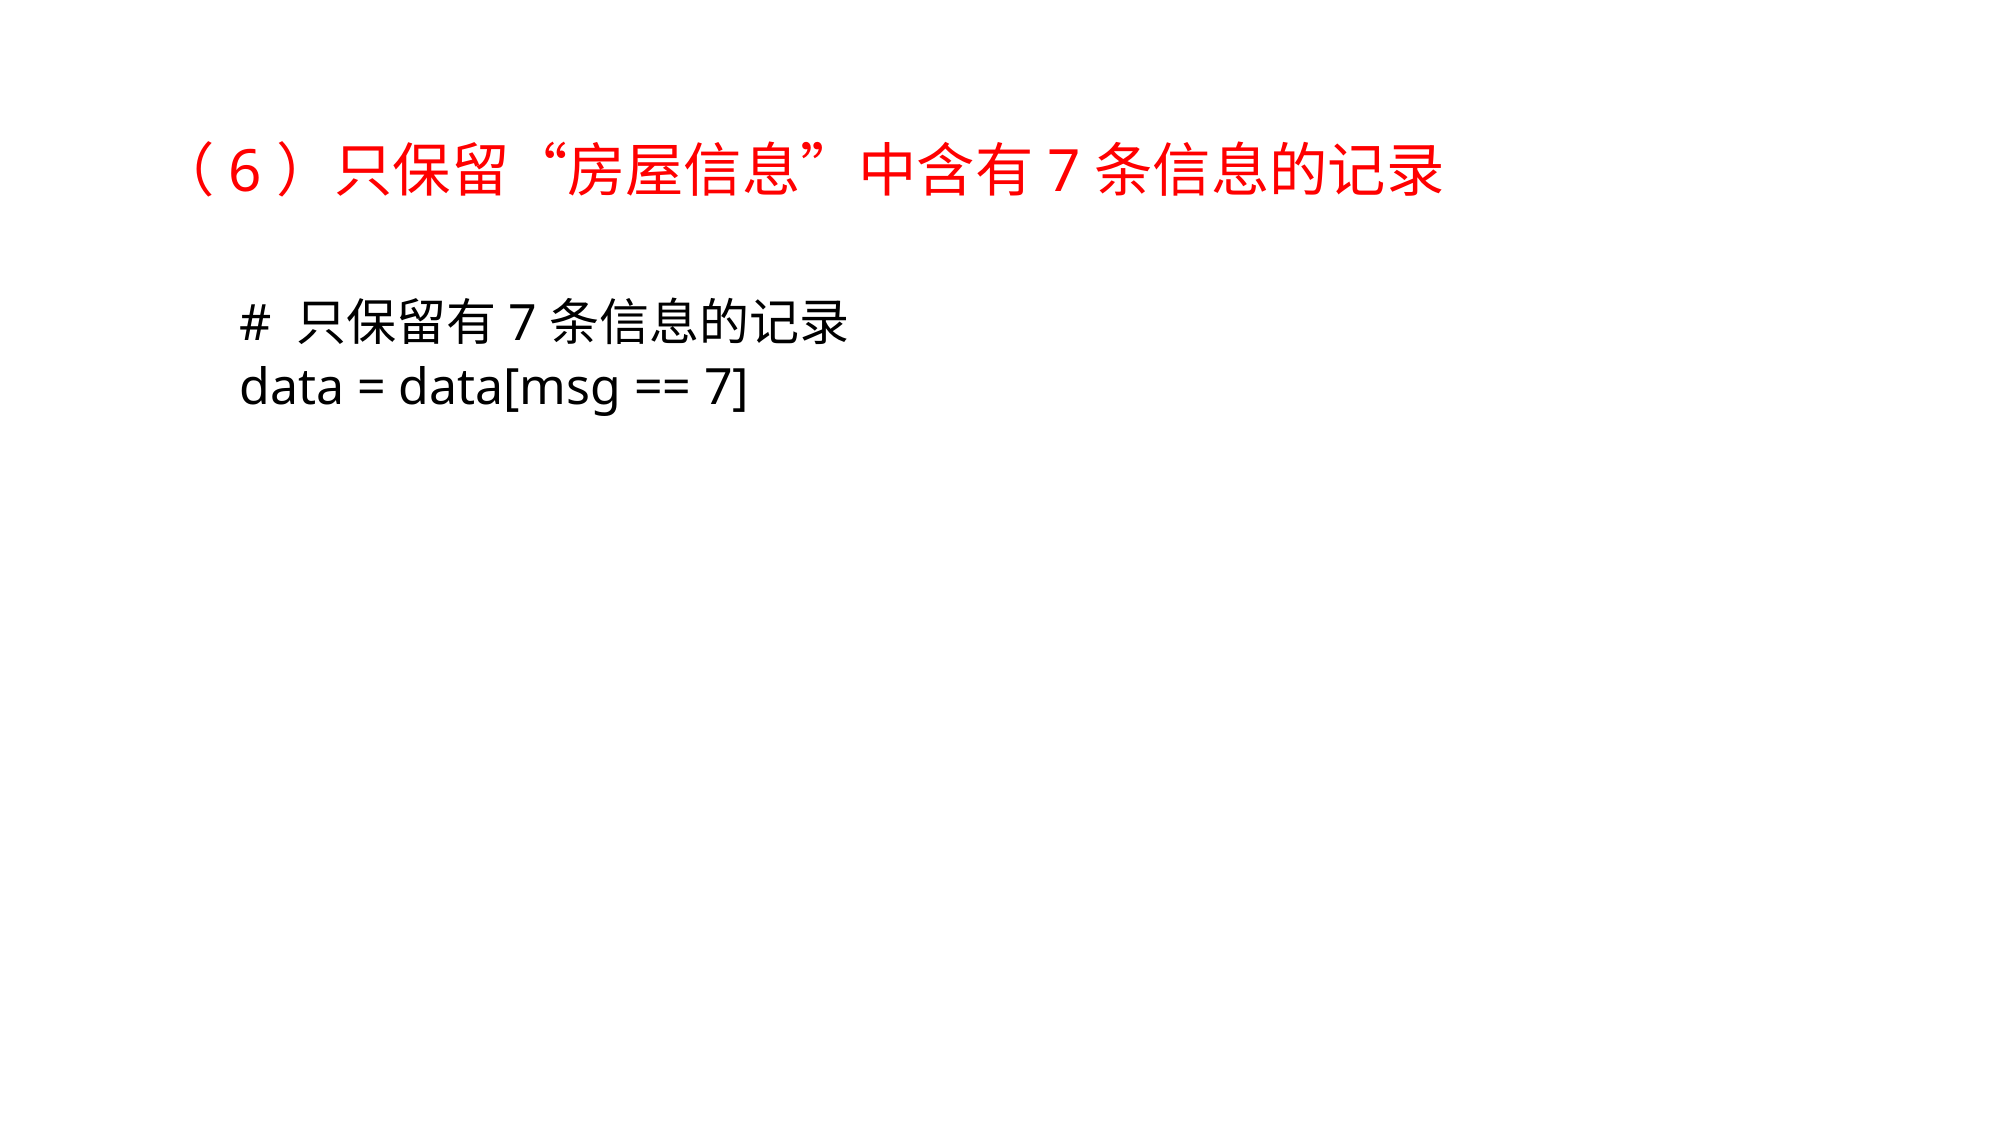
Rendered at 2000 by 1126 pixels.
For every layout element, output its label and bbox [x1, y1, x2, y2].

text_box [172, 125, 1768, 917]
